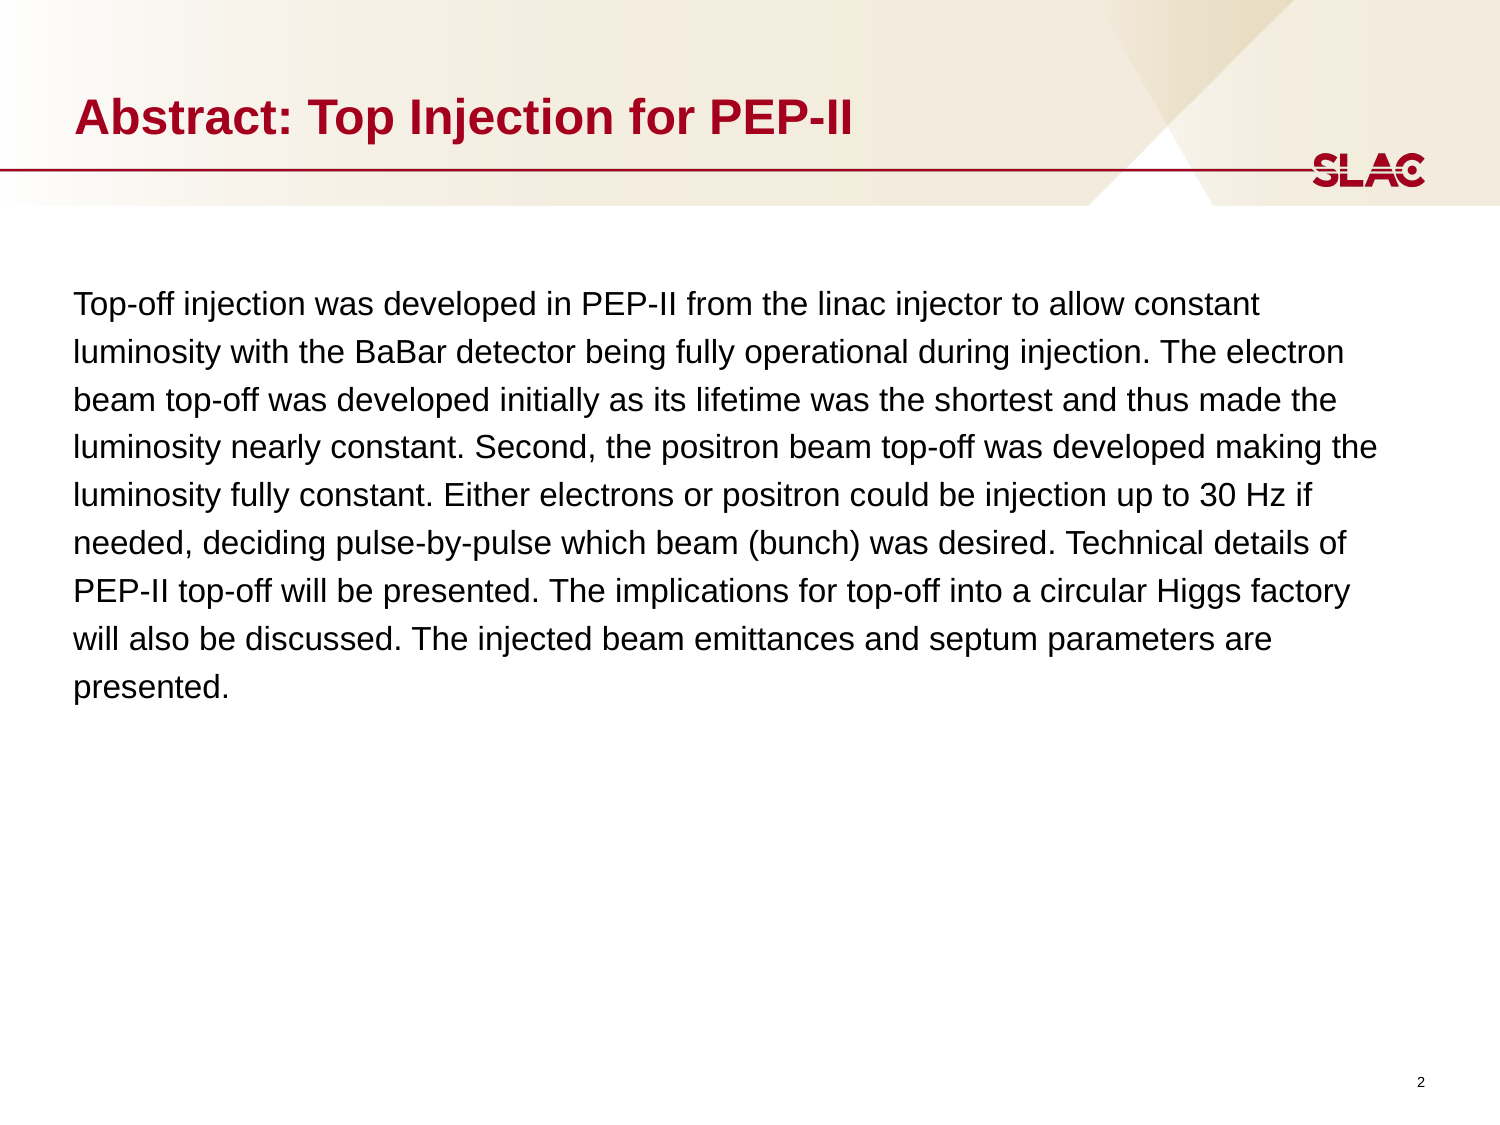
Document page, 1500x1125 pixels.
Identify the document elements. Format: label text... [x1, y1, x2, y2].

title Abstract: Top Injection for PEP-II [74, 21, 1404, 145]
slide_number 2 [1405, 1036, 1458, 1125]
picture [0, 0, 1500, 206]
list Top-off injection was developed in PEP-II from the linac injector to allow constant luminosity with the BaBar detector being fully operational during injection. The electron beam top-off was developed initially as its lifetime was the shortest and thus made the luminosity nearly constant. Second, the positron beam top-off was developed making the luminosity fully constant. Either electrons or positron could be injection up to 30 Hz if needed, deciding pulse-by-pulse which beam (bunch) was desired. Technical details of PEP-II top-off will be presented. The implications for top-off into a circular Higgs factory will also be discussed. The injected beam emittances and septum parameters are presented. [73, 273, 1404, 1037]
